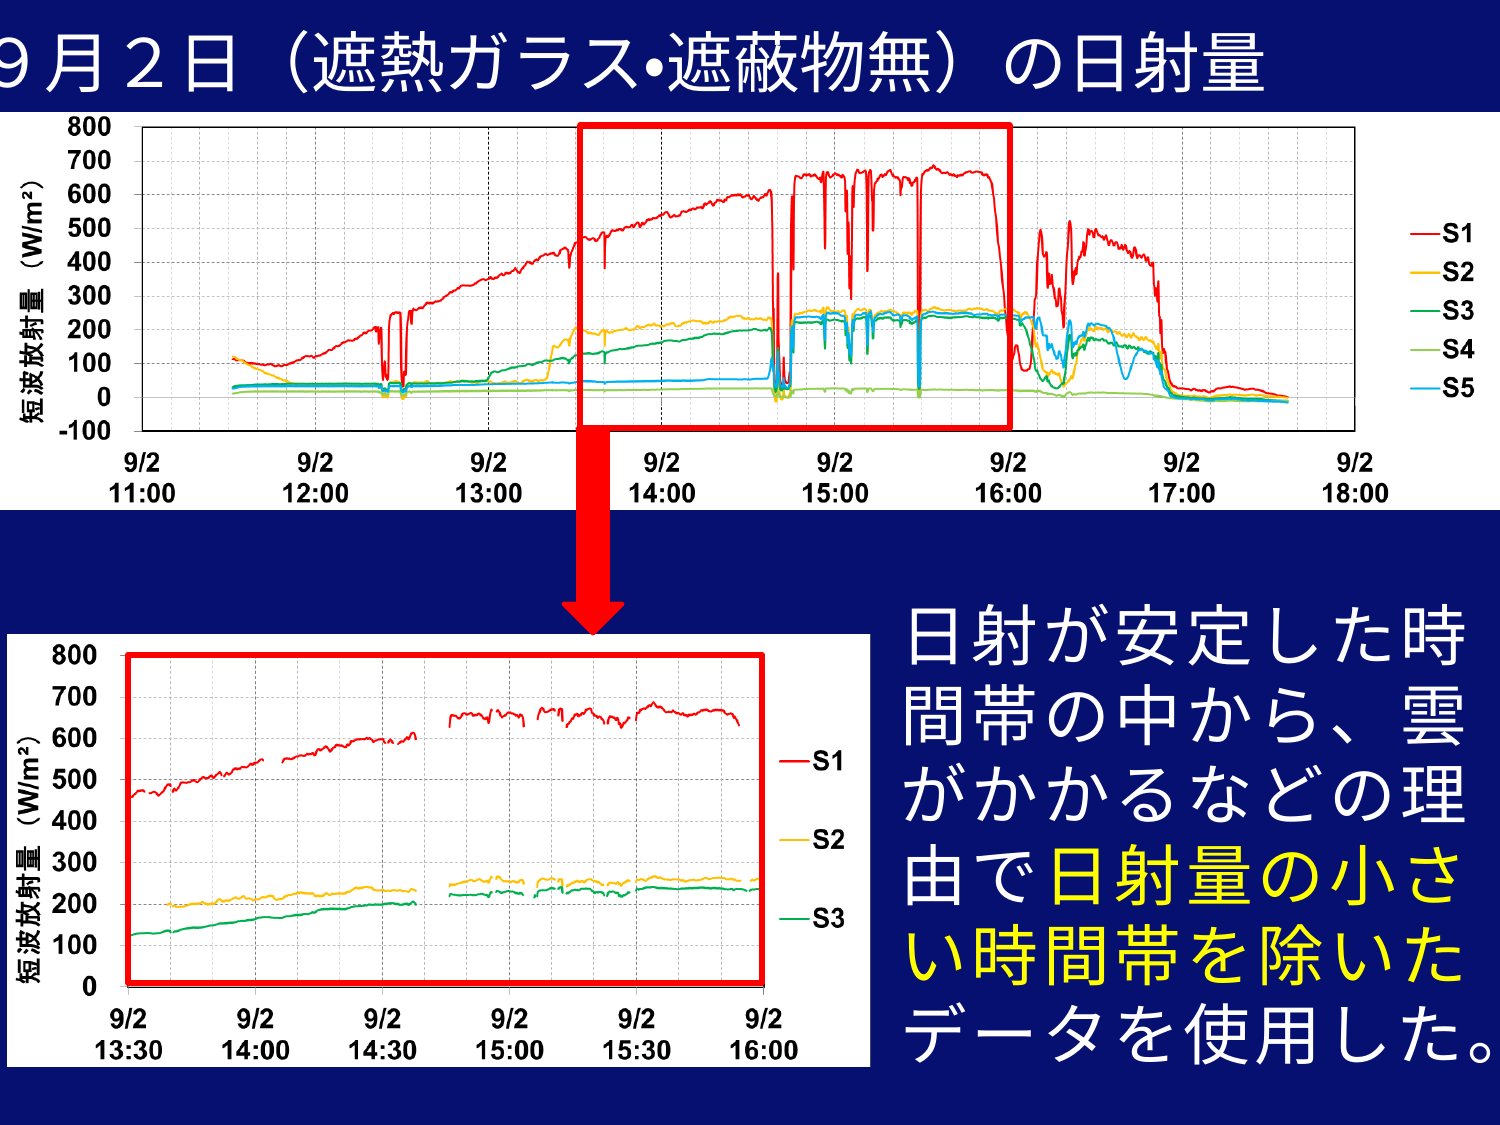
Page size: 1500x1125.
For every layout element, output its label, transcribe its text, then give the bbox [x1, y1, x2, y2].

text_box ９月２日（遮熱ガラス・遮蔽物無）の日射量 [0, 13, 1283, 109]
text_box 日射が安定した時間帯の中から、雲がかかるなどの理由で日射量の小さい時間帯を除いたデータを使用した。 [885, 586, 1483, 1081]
picture [0, 111, 1500, 510]
text_box [561, 518, 625, 631]
picture [6, 633, 871, 1068]
